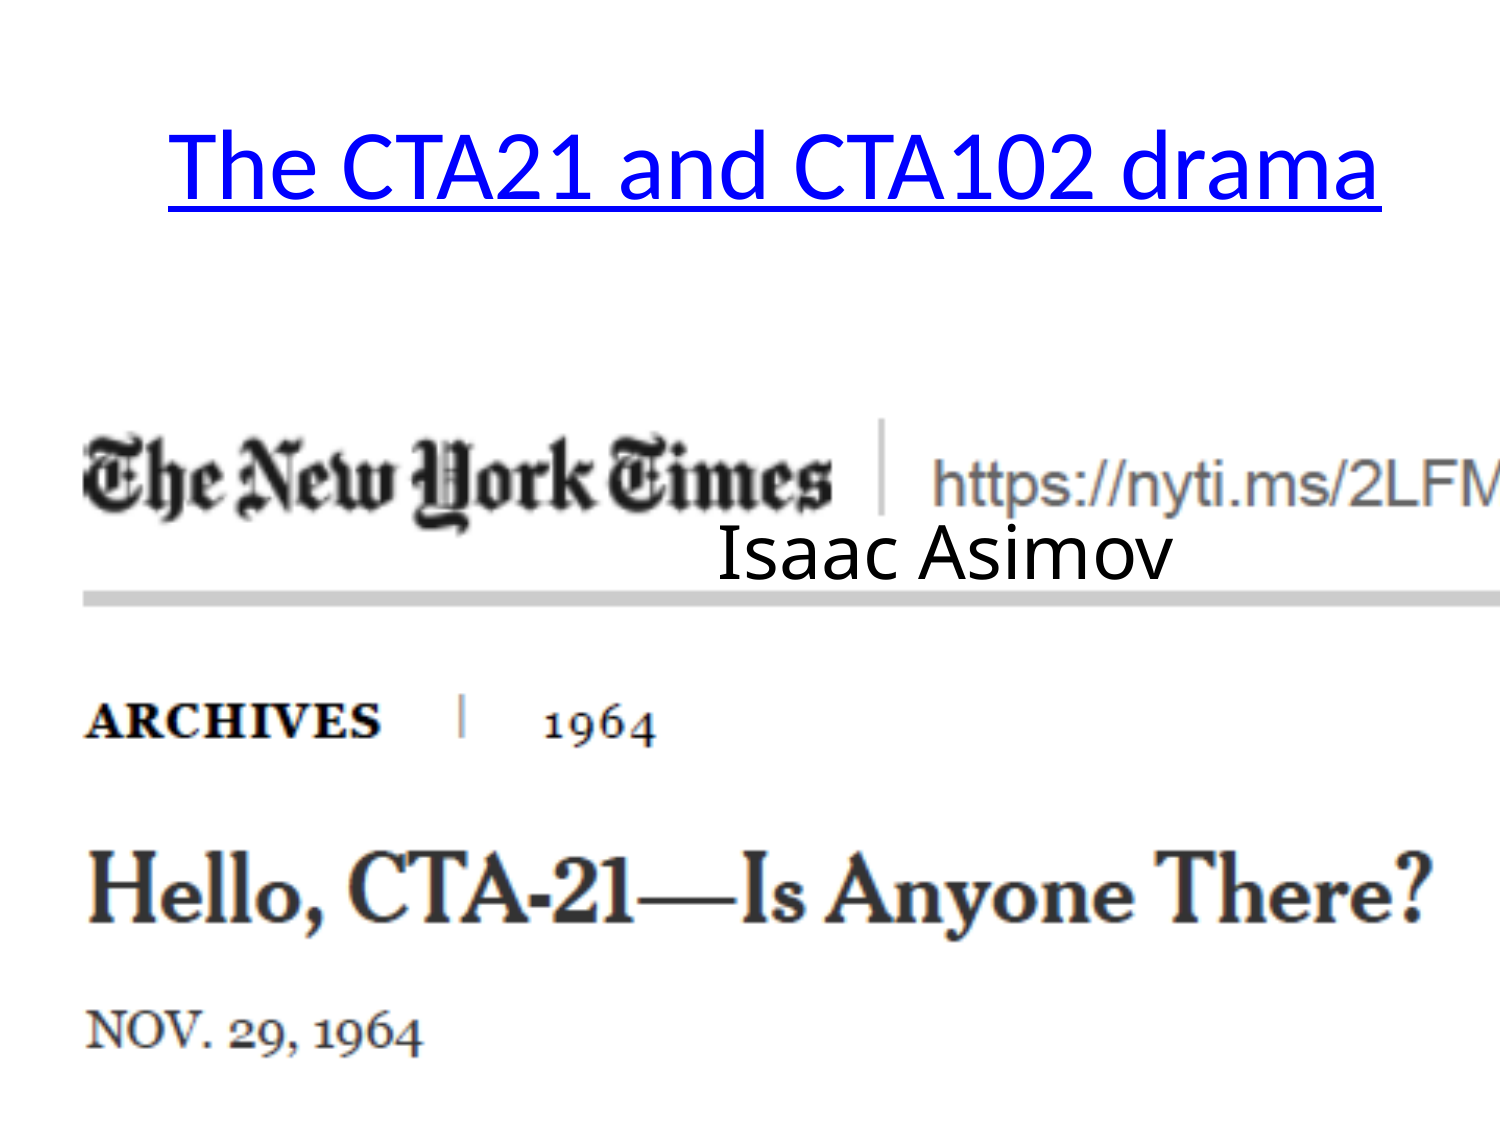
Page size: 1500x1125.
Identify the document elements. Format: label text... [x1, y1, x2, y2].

picture [55, 382, 1500, 1097]
text_box The CTA21 and CTA102 drama [153, 91, 1398, 227]
